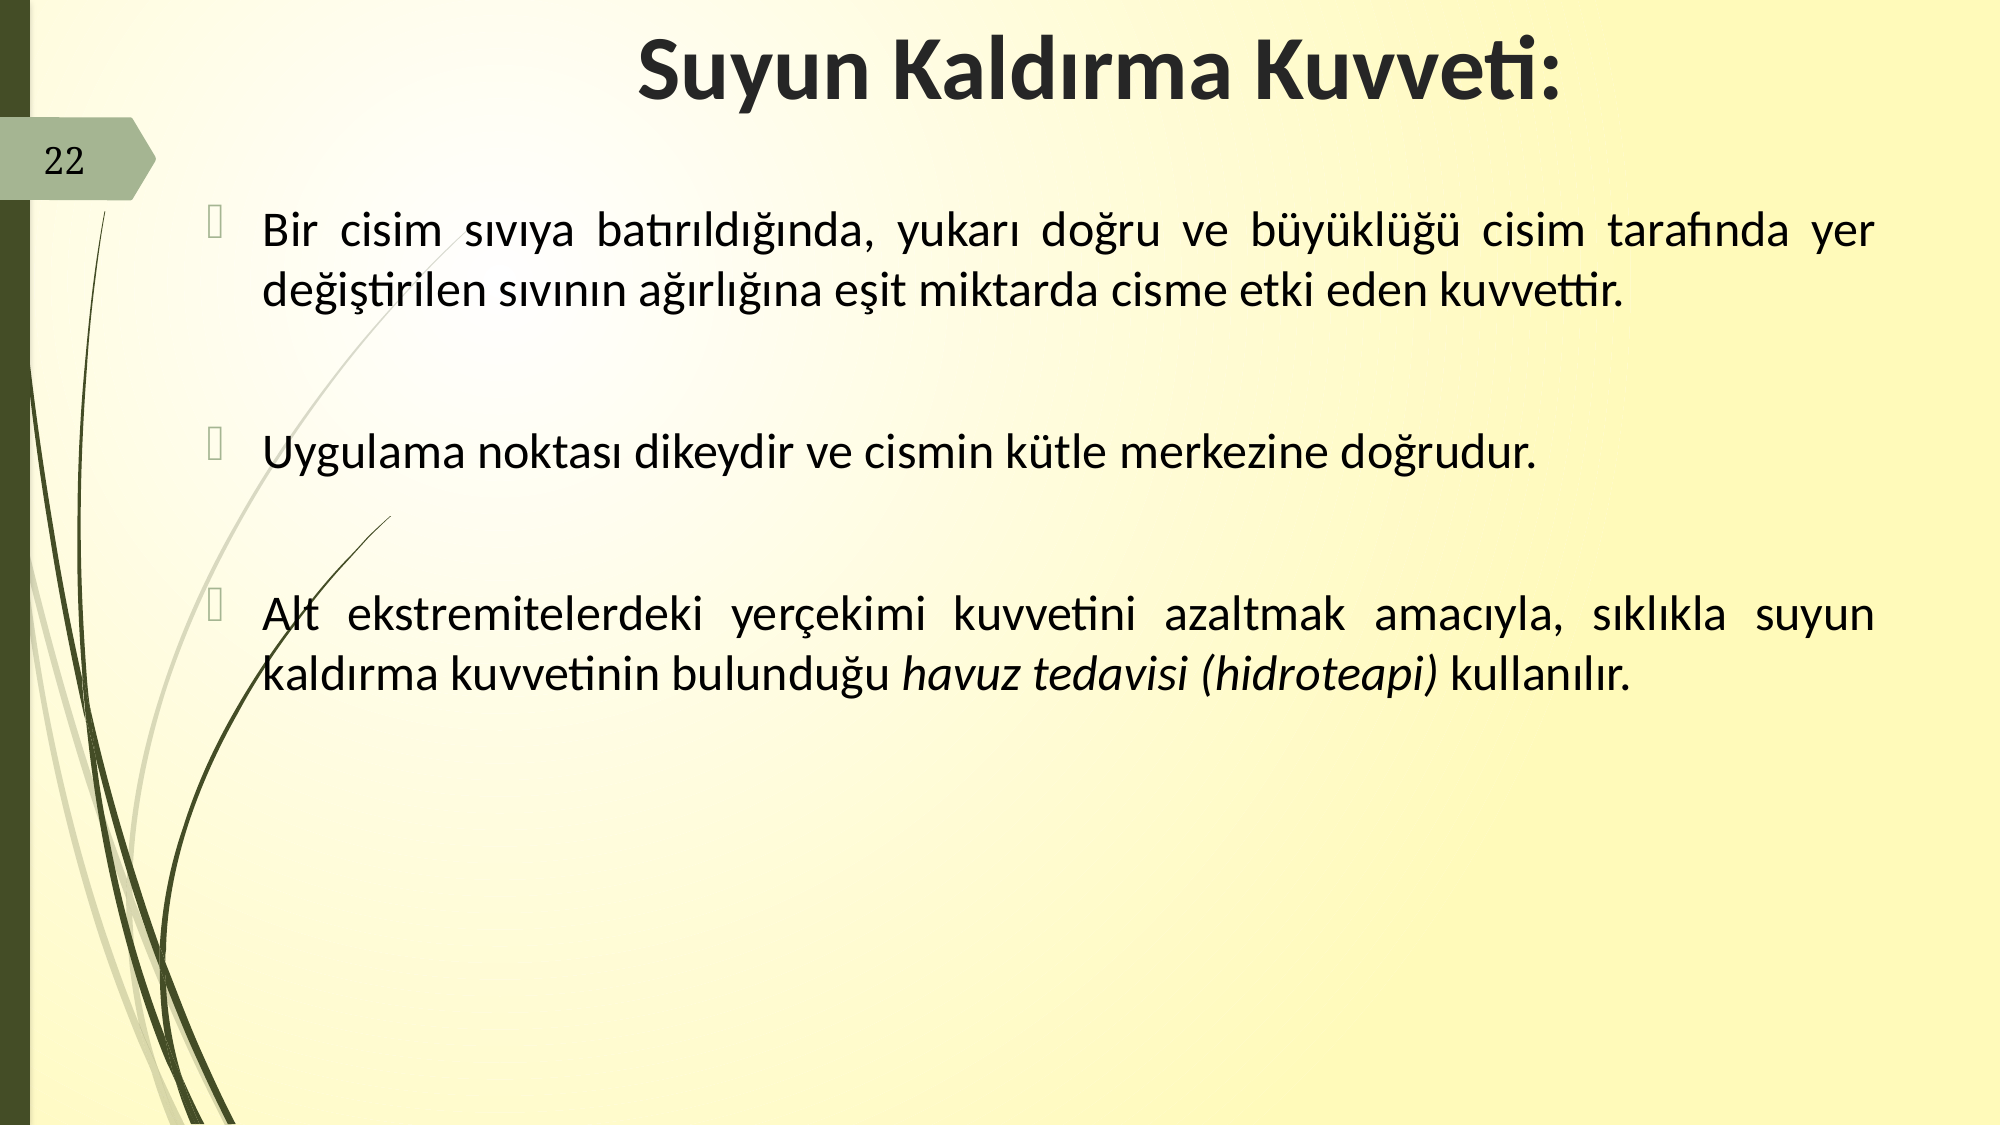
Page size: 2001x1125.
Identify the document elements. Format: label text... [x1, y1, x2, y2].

list Bir cisim sıvıya batırıldığında, yukarı doğru ve büyüklüğü cisim tarafında yer değiştirilen sıvının ağırlığına eşit miktarda cisme etki eden kuvvettir. Uygulama noktası dikeydir ve cismin kütle merkezine doğrudur. Alt ekstremitelerdeki yerçekimi kuvvetini azaltmak amacıyla, sıklıkla suyun kaldırma kuvvetinin bulunduğu havuz tedavisi (hidroteapi) kullanılır. [191, 189, 1893, 1125]
title Suyun Kaldırma Kuvveti: [253, 0, 1949, 176]
slide_number 22 [28, 129, 109, 190]
